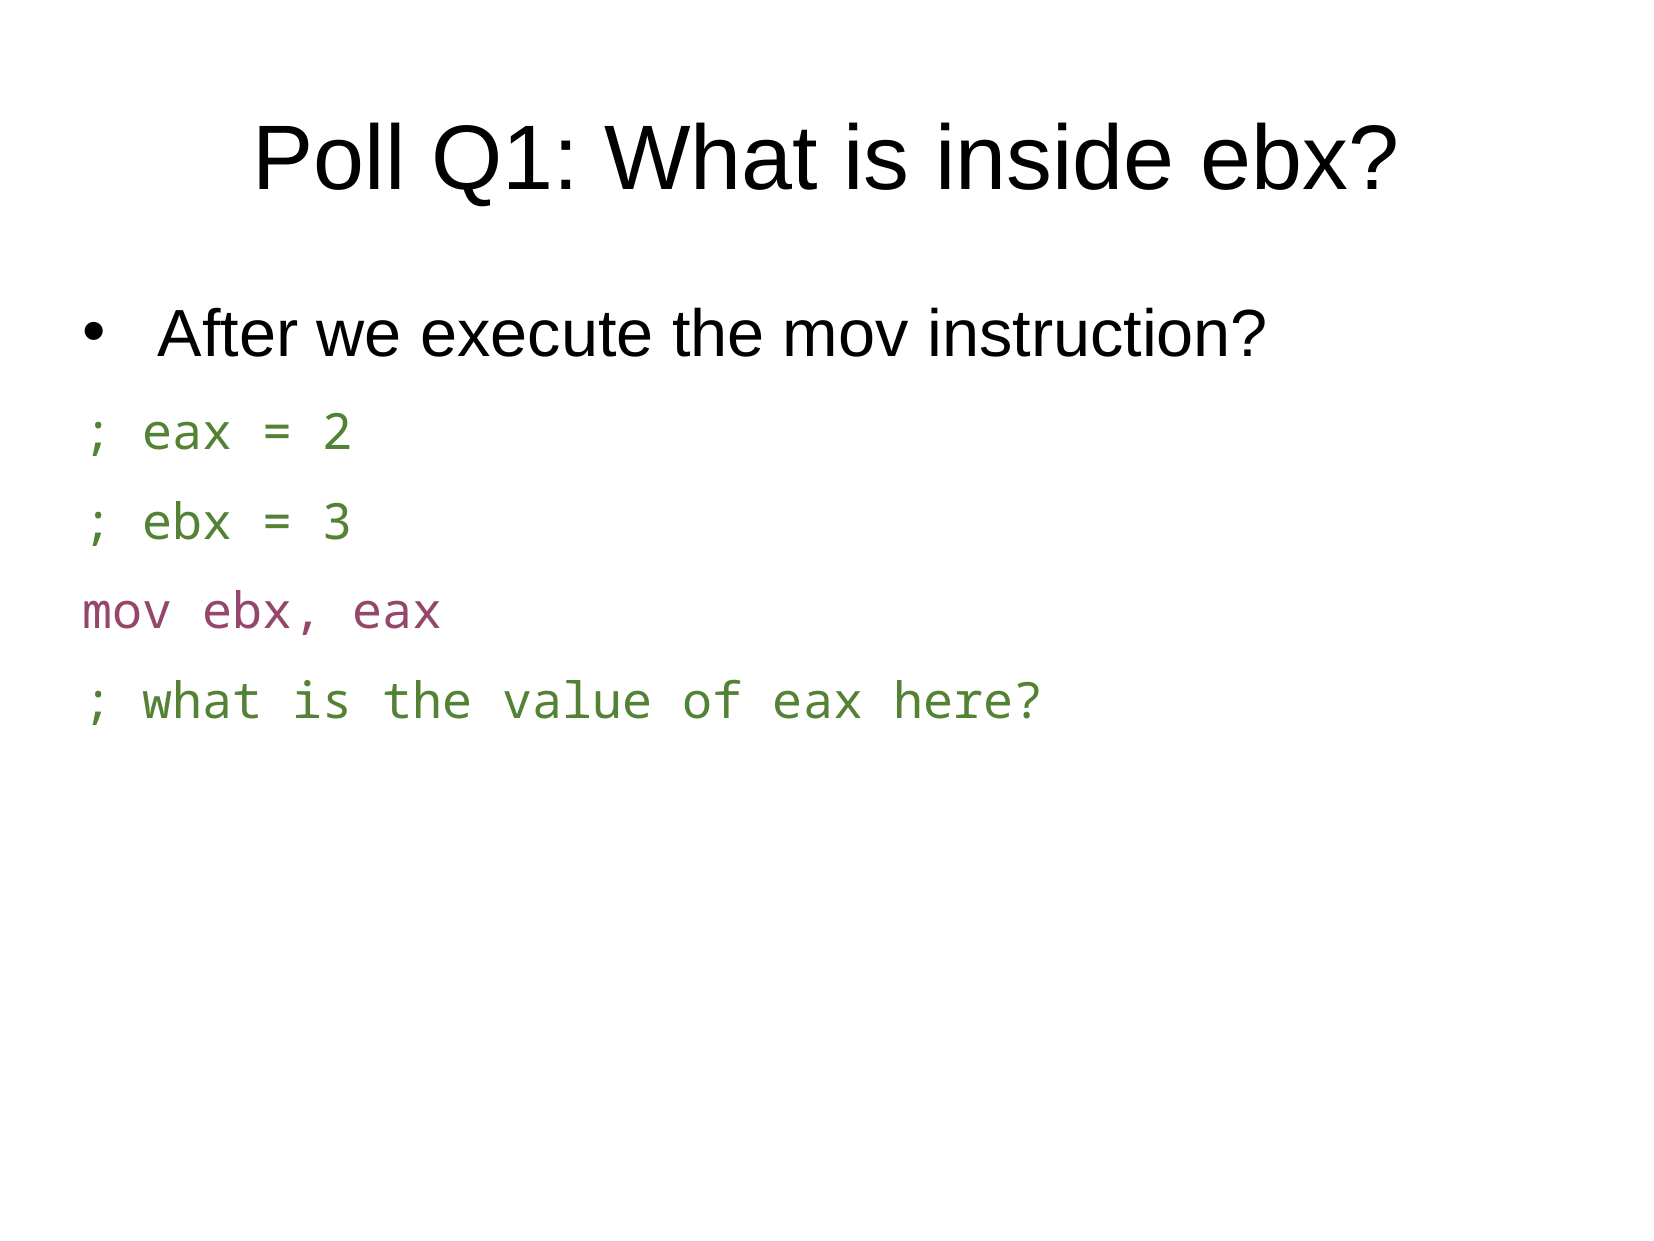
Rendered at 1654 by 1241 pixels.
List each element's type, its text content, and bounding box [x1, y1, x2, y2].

list After we execute the mov instruction? ; eax = 2 ; ebx = 3 mov ebx, eax ; what is the value of eax here? [82, 290, 1571, 1125]
title Poll Q1: What is inside ebx? [82, 49, 1571, 257]
